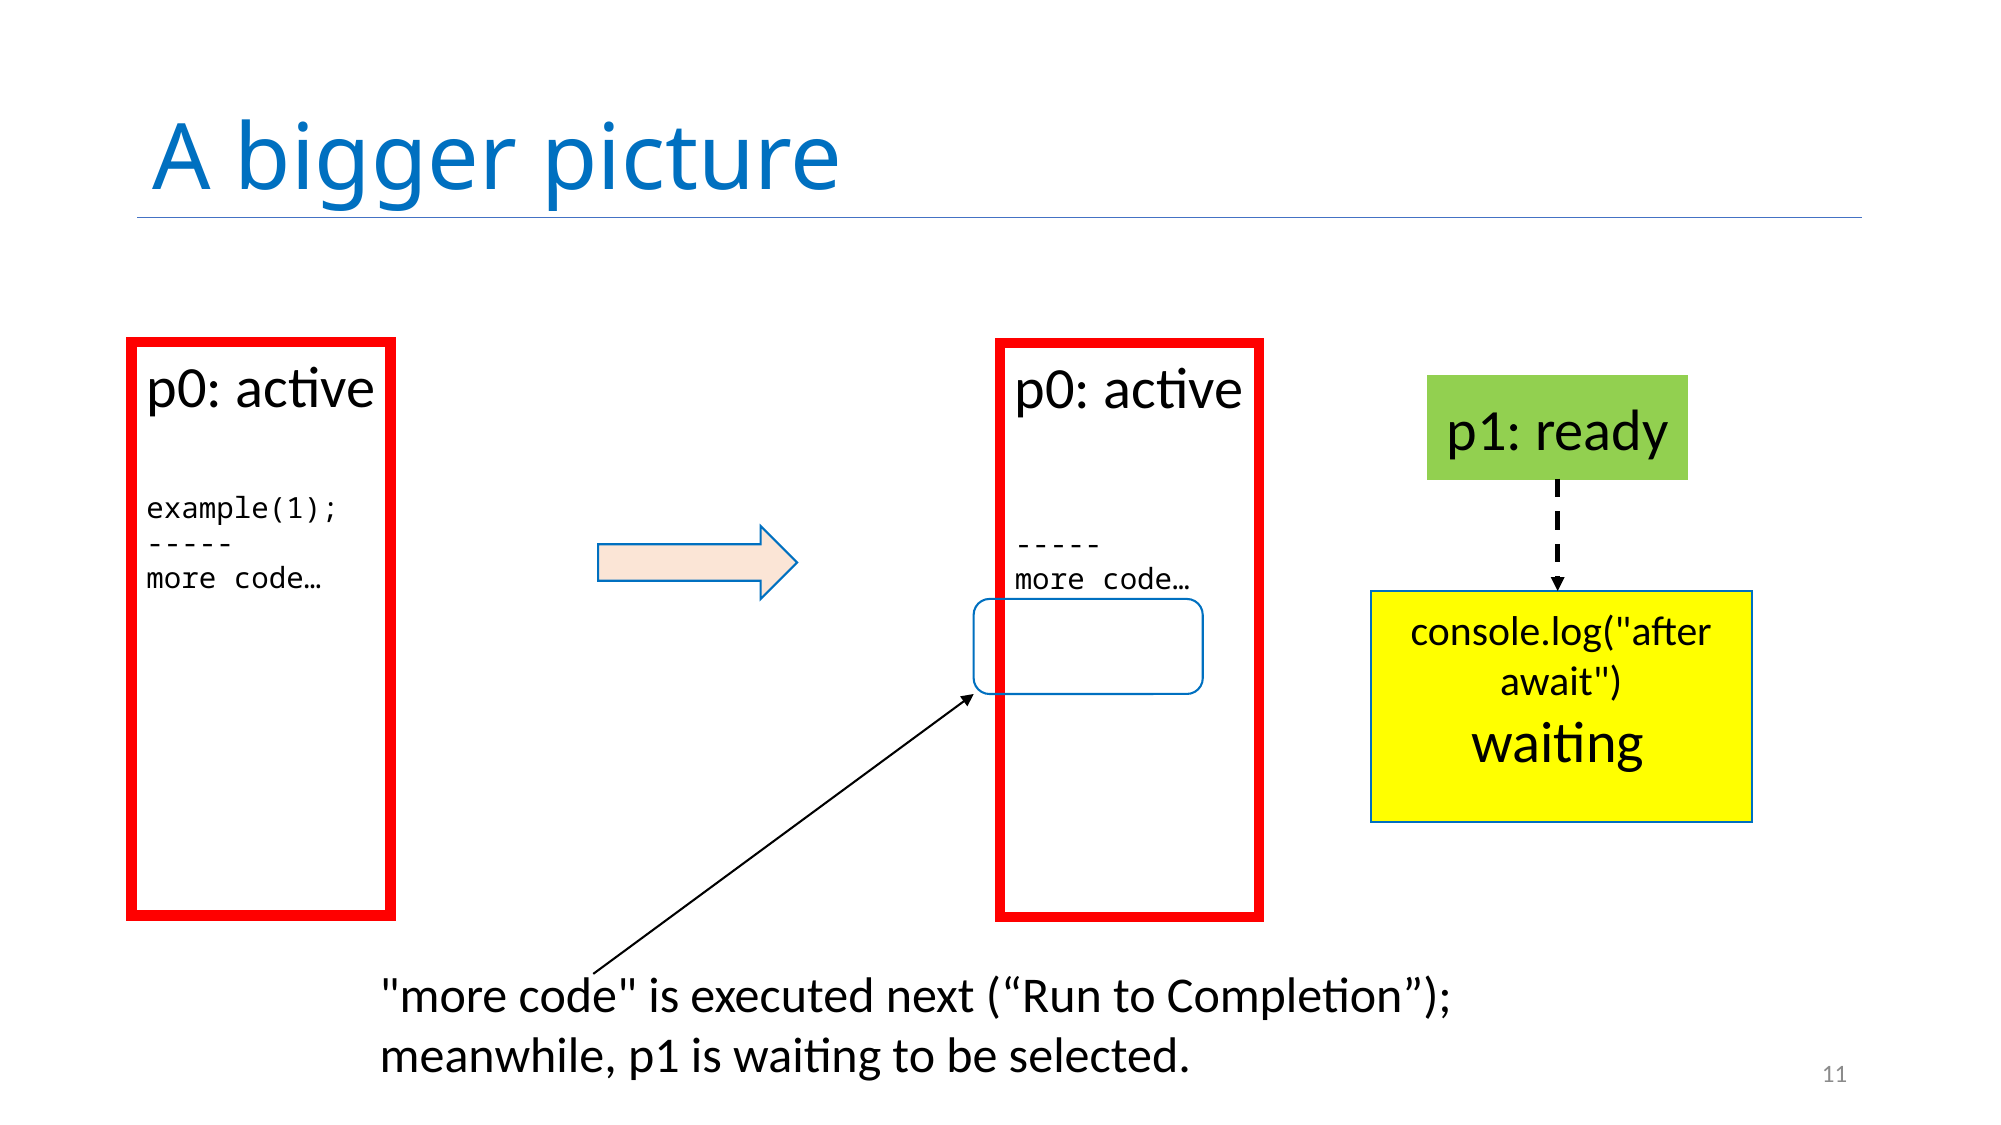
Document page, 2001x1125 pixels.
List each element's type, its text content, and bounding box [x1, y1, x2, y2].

text_box [972, 597, 1204, 696]
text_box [593, 694, 974, 974]
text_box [1370, 375, 1752, 823]
text_box "more code" is executed next (“Run to Completion”); meanwhile, p1 is waiting to be selected. [364, 934, 1476, 1112]
title A bigger picture [137, 0, 1863, 218]
text_box [597, 523, 799, 602]
text_box p0: active example(1); ----- more code… [130, 341, 391, 917]
text_box p0: active ----- more code… [999, 342, 1260, 918]
slide_number 11 [1476, 1042, 1863, 1103]
